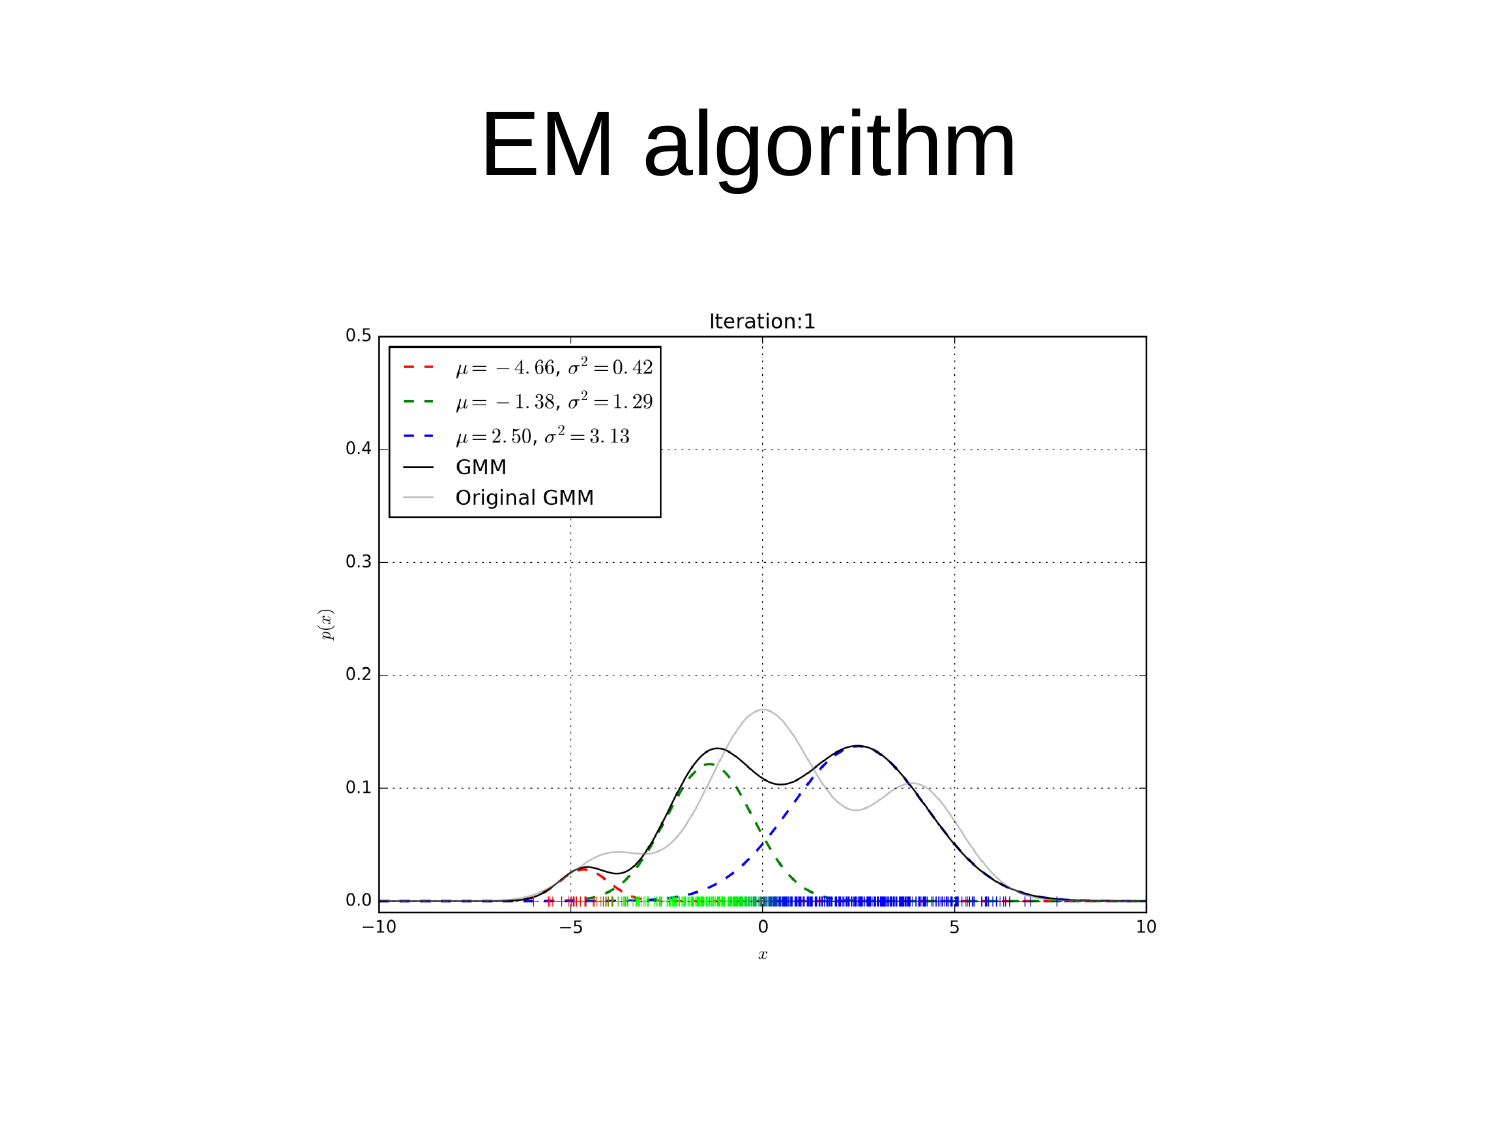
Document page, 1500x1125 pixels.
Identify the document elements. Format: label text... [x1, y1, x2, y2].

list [254, 262, 1246, 1006]
title EM algorithm [75, 45, 1425, 233]
